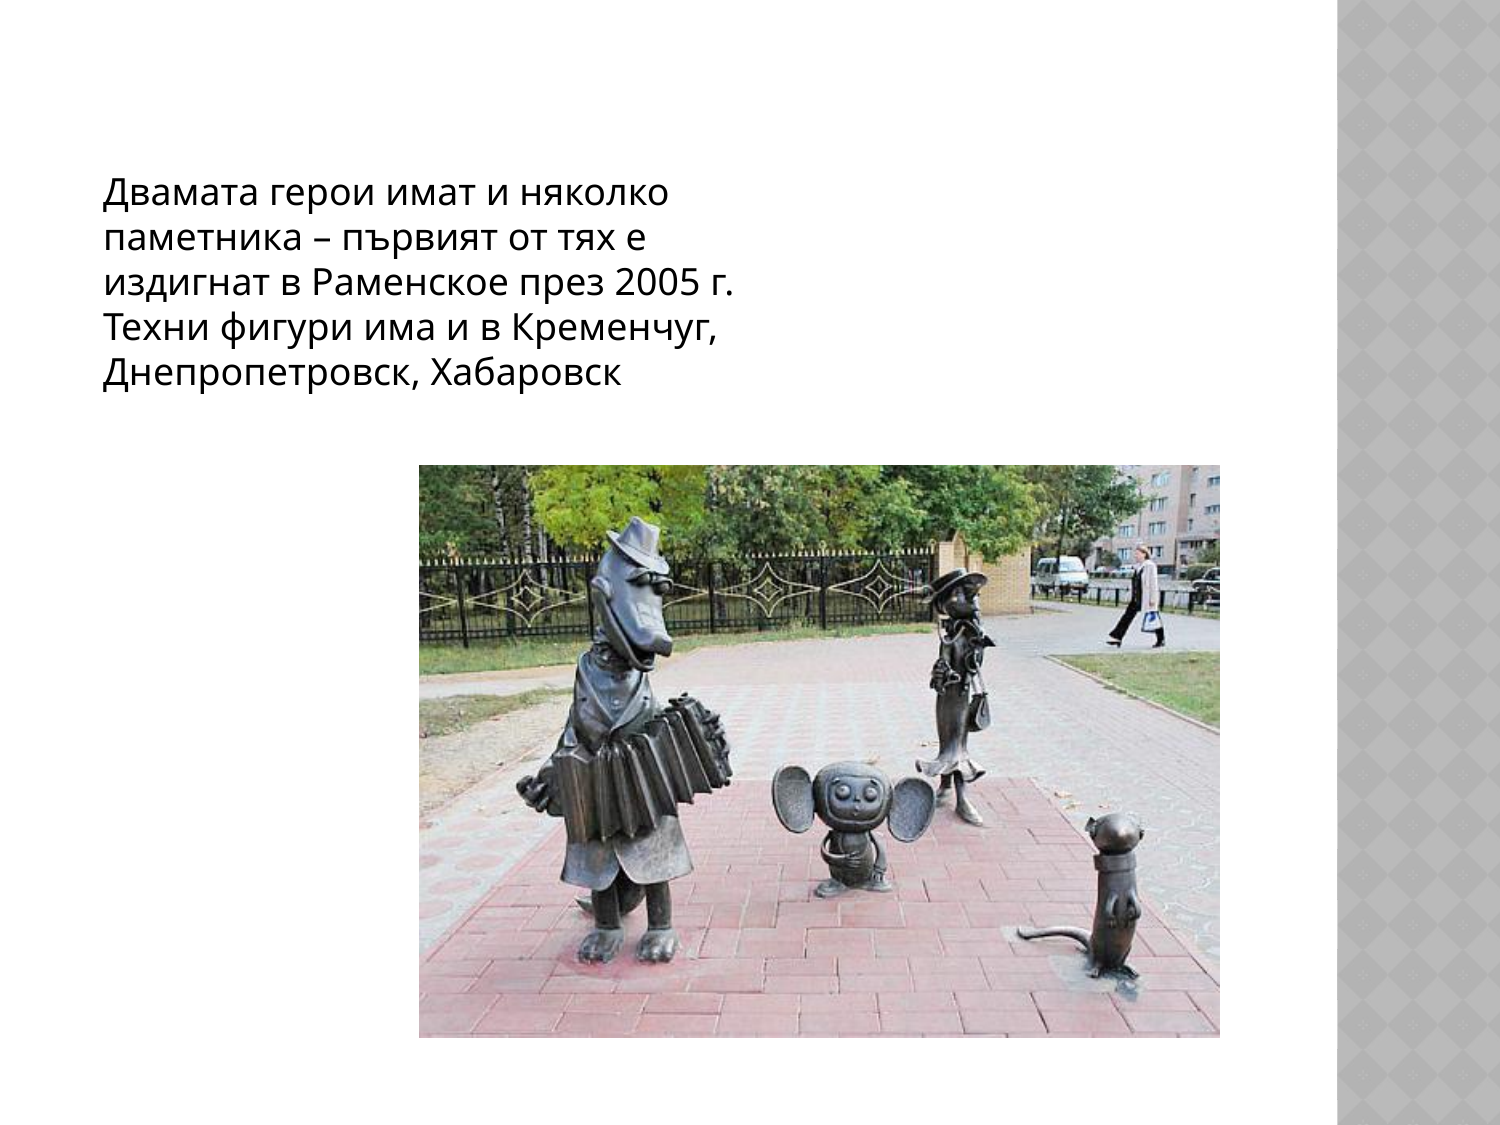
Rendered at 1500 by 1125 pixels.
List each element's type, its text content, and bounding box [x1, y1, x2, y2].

text_box Двамата герои имат и няколко паметника – първият от тях е издигнат в Раменское през 2005 г. Техни фигури има и в Кременчуг, Днепропетровск, Хабаровск [88, 160, 839, 401]
picture [418, 465, 1221, 1039]
